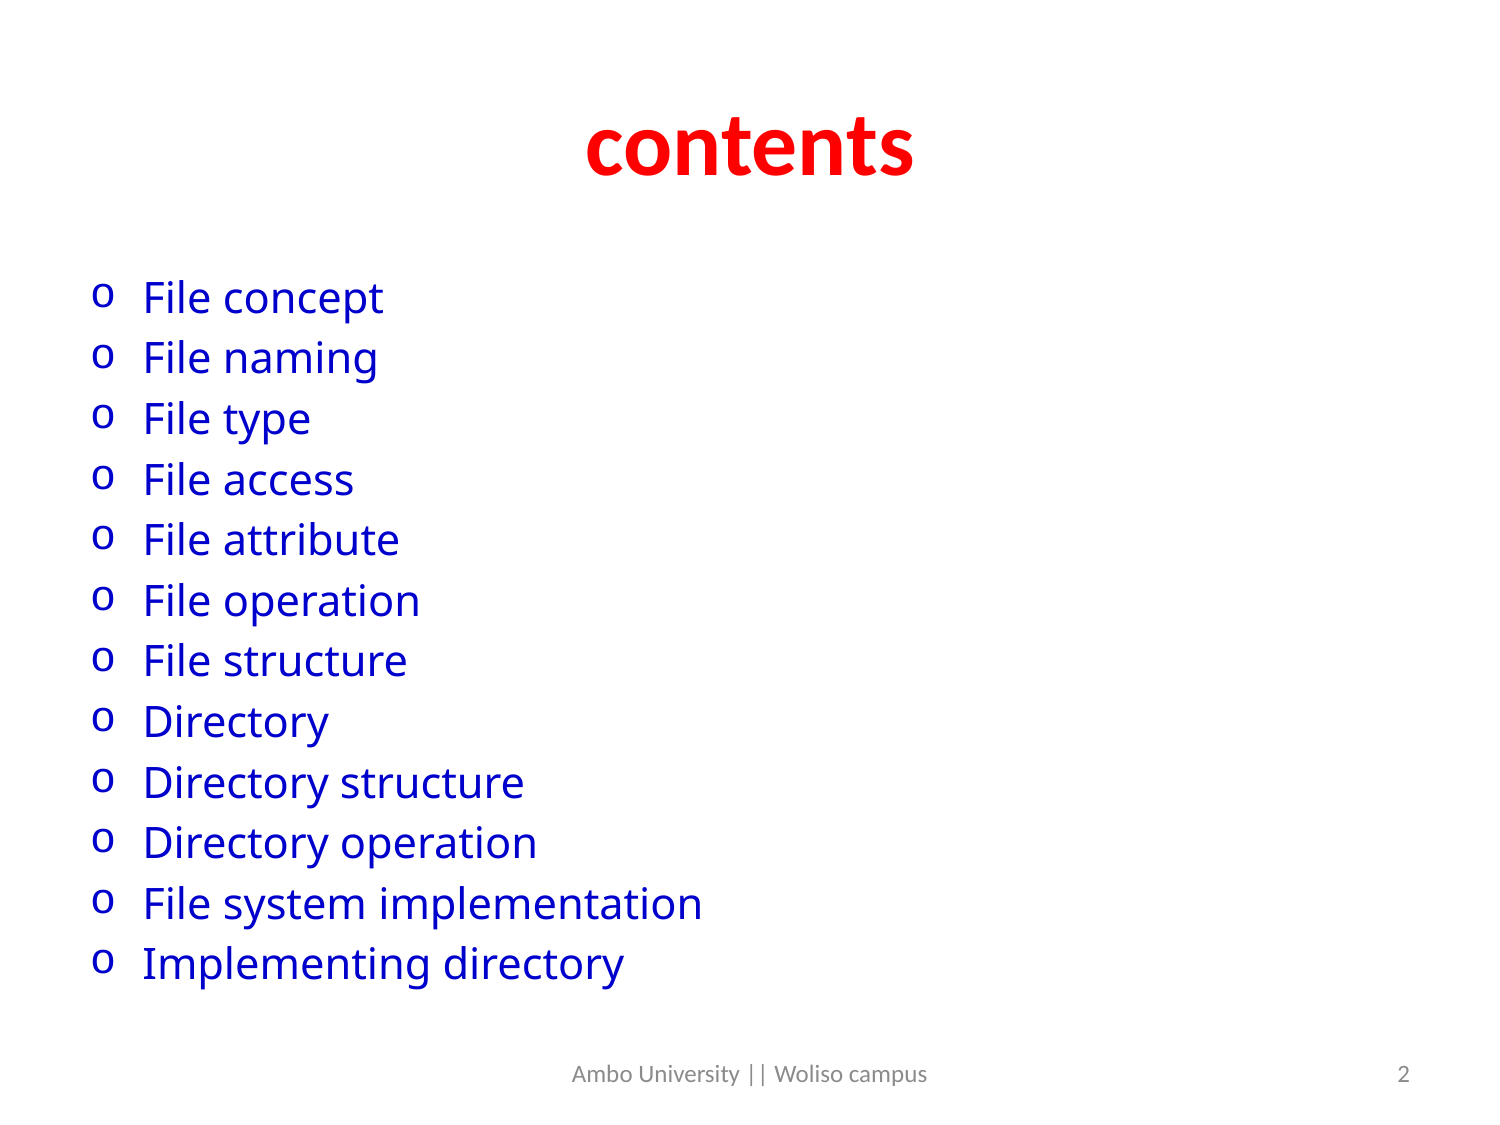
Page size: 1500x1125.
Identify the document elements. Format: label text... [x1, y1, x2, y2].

list File concept File naming File type File access File attribute File operation File structure Directory Directory structure Directory operation File system implementation Implementing directory [75, 262, 1425, 1005]
slide_number 2 [1074, 1042, 1425, 1103]
title contents [75, 45, 1425, 233]
footer Ambo University || Woliso campus [512, 1042, 988, 1103]
